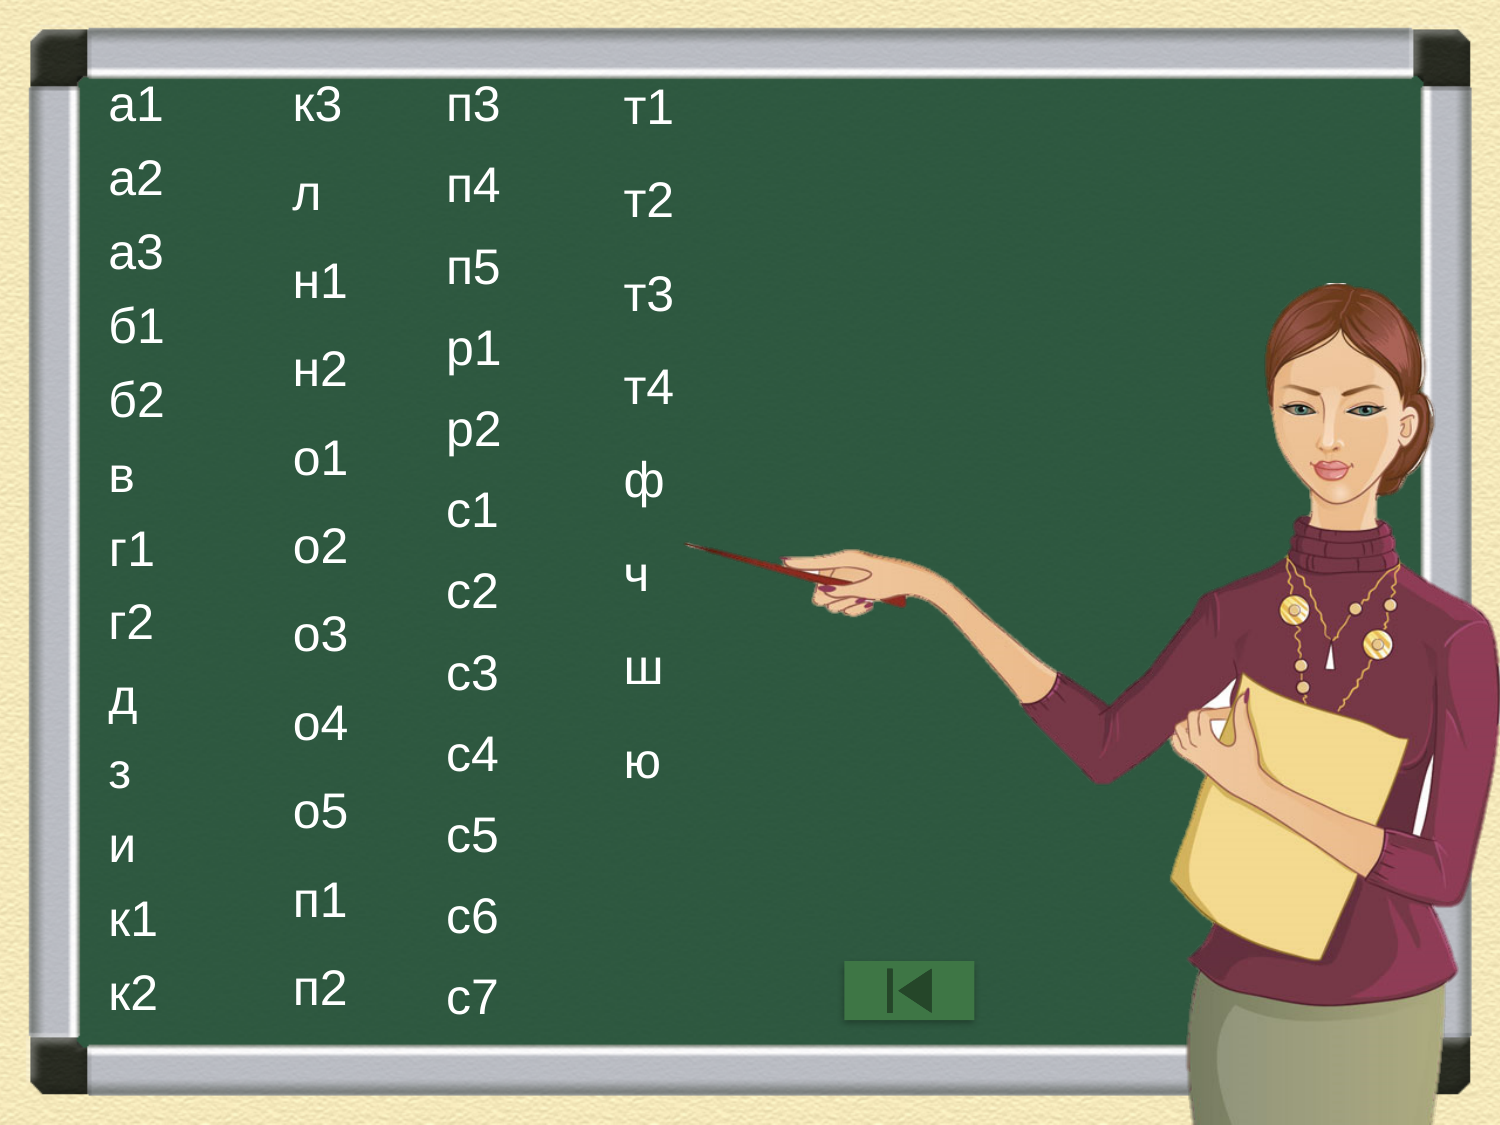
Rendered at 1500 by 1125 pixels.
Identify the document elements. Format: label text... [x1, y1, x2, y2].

text_box о5 [278, 771, 364, 846]
text_box о1 [278, 417, 364, 493]
text_box д [93, 656, 171, 732]
text_box н1 [278, 241, 364, 316]
text_box а1 [93, 64, 191, 138]
text_box л [277, 152, 358, 228]
text_box р2 [431, 389, 517, 464]
text_box в [93, 434, 184, 510]
text_box б1 [93, 286, 191, 360]
text_box г2 [93, 582, 184, 658]
text_box т2 [608, 160, 690, 235]
text_box н2 [278, 329, 364, 405]
text_box с7 [431, 957, 514, 1032]
text_box к2 [93, 952, 191, 1028]
text_box с5 [431, 794, 514, 870]
text_box г1 [94, 508, 170, 582]
text_box з [93, 730, 165, 804]
text_box п1 [278, 859, 363, 935]
text_box т4 [608, 347, 676, 422]
text_box ш [608, 627, 676, 703]
text_box о2 [278, 506, 364, 581]
text_box о3 [278, 594, 364, 670]
text_box т3 [608, 253, 690, 329]
text_box п3 [431, 64, 516, 140]
text_box ю [608, 720, 676, 796]
text_box п5 [431, 226, 516, 302]
text_box с1 [431, 470, 514, 545]
text_box и [93, 804, 165, 878]
text_box а2 [93, 138, 236, 214]
text_box п2 [278, 947, 363, 1023]
text_box а3 [93, 212, 184, 286]
picture [0, 0, 1500, 1125]
text_box о4 [278, 682, 364, 758]
text_box б2 [93, 360, 191, 436]
text_box с2 [431, 551, 514, 627]
text_box ч [608, 533, 665, 609]
text_box р1 [431, 307, 517, 383]
text_box к3 [277, 64, 358, 140]
text_box т1 [608, 66, 690, 142]
text_box с3 [431, 632, 514, 708]
text_box с4 [431, 713, 514, 789]
text_box с6 [431, 876, 514, 951]
text_box ф [608, 440, 676, 516]
text_box к1 [93, 878, 191, 952]
text_box п4 [431, 145, 516, 221]
